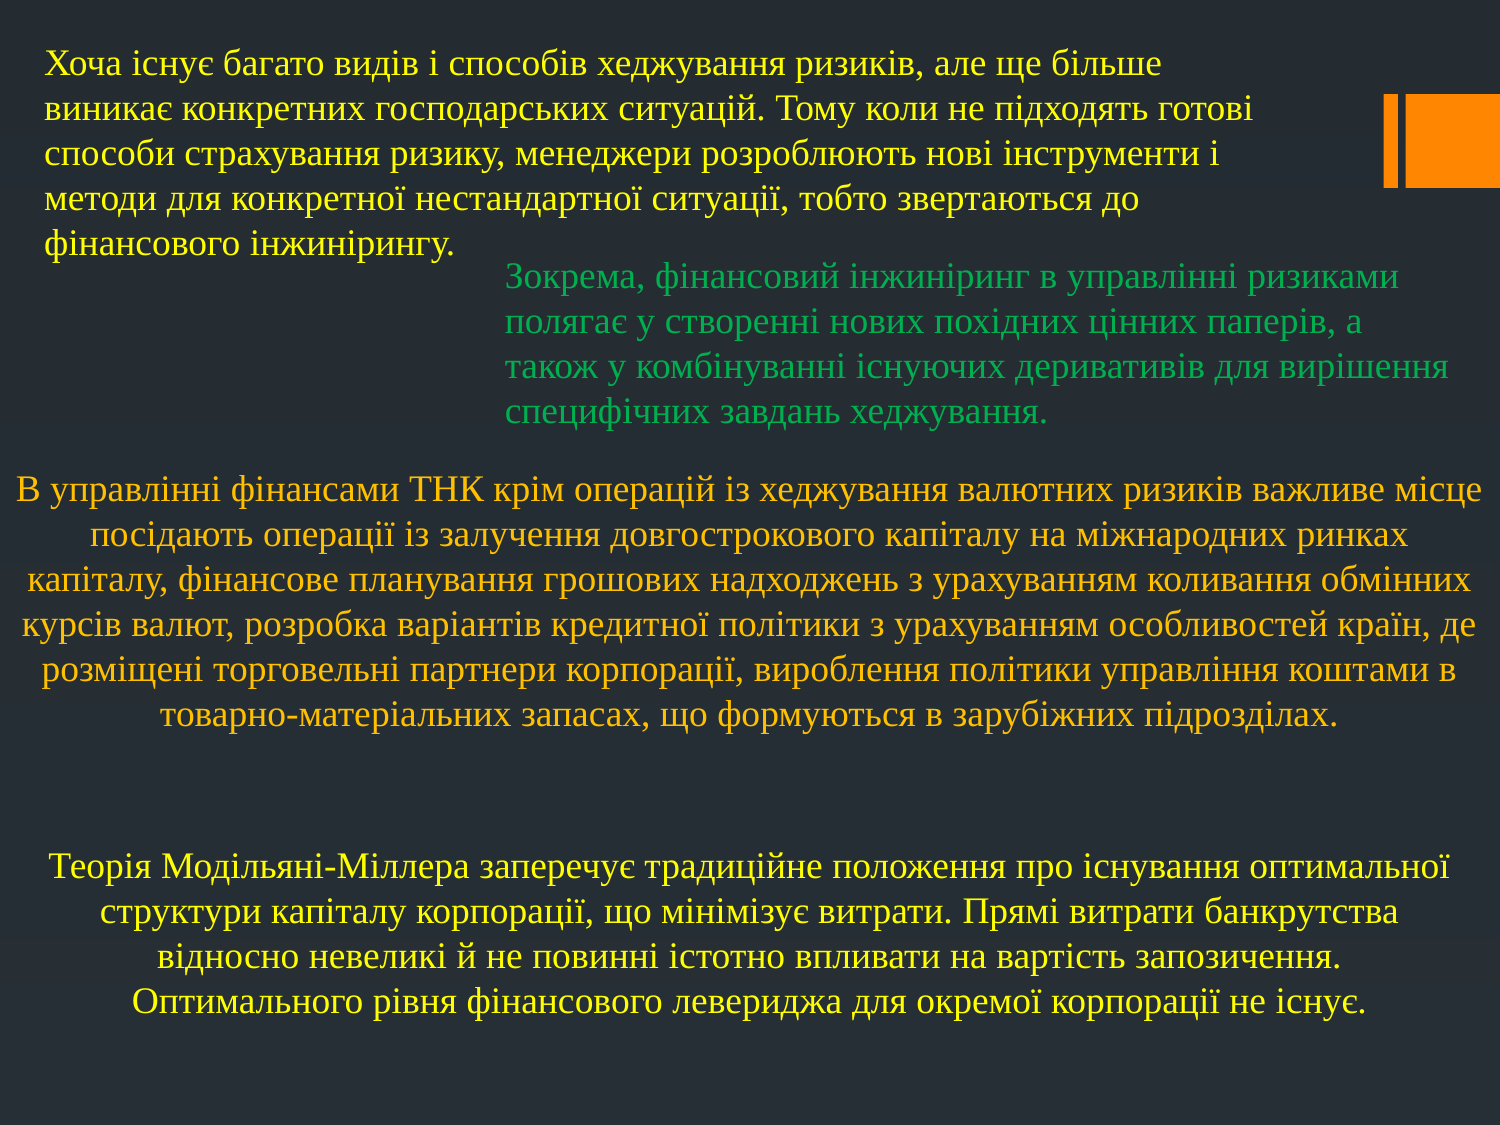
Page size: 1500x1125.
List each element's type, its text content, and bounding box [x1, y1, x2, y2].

text_box Хоча існує багато видів і способів хеджування ризиків, але ще більше виникає конкретних господарських ситуацій. Тому коли не підходять готові способи страхування ризику, менеджери розроблюють нові інструменти і методи для конкретної нестандартної ситуації, тобто звертаються до фінансового інжинірингу. [29, 30, 1306, 271]
text_box Теорія Модільяні-Міллера заперечує традиційне положення про існування оптимальної структури капіталу корпорації, що мінімізує витрати. Прямі витрати банкрутства відносно невеликі й не повинні істотно впливати на вартість запозичення. Оптимального рівня фінансового левериджа для окремої корпорації не існує. [29, 834, 1471, 1074]
text_box В управлінні фінансами ТНК крім операцій із хеджування валютних ризиків важливе місце посідають операції із залучення довгострокового капіталу на міжнародних ринках капіталу, фінансове планування грошових надходжень з урахуванням коливання обмінних курсів валют, розробка варіантів кредитної політики з урахуванням особливостей країн, де розміщені торговельні партнери корпорації, вироблення політики управління коштами в товарно-матеріальних запасах, що формуються в зарубіжних підрозділах. [0, 456, 1500, 786]
text_box Зокрема, фінансовий інжиніринг в управлінні ризиками полягає у створенні нових похідних цінних паперів, а також у комбінуванні існуючих деривативів для вирішення специфічних завдань хеджування. [490, 243, 1471, 456]
